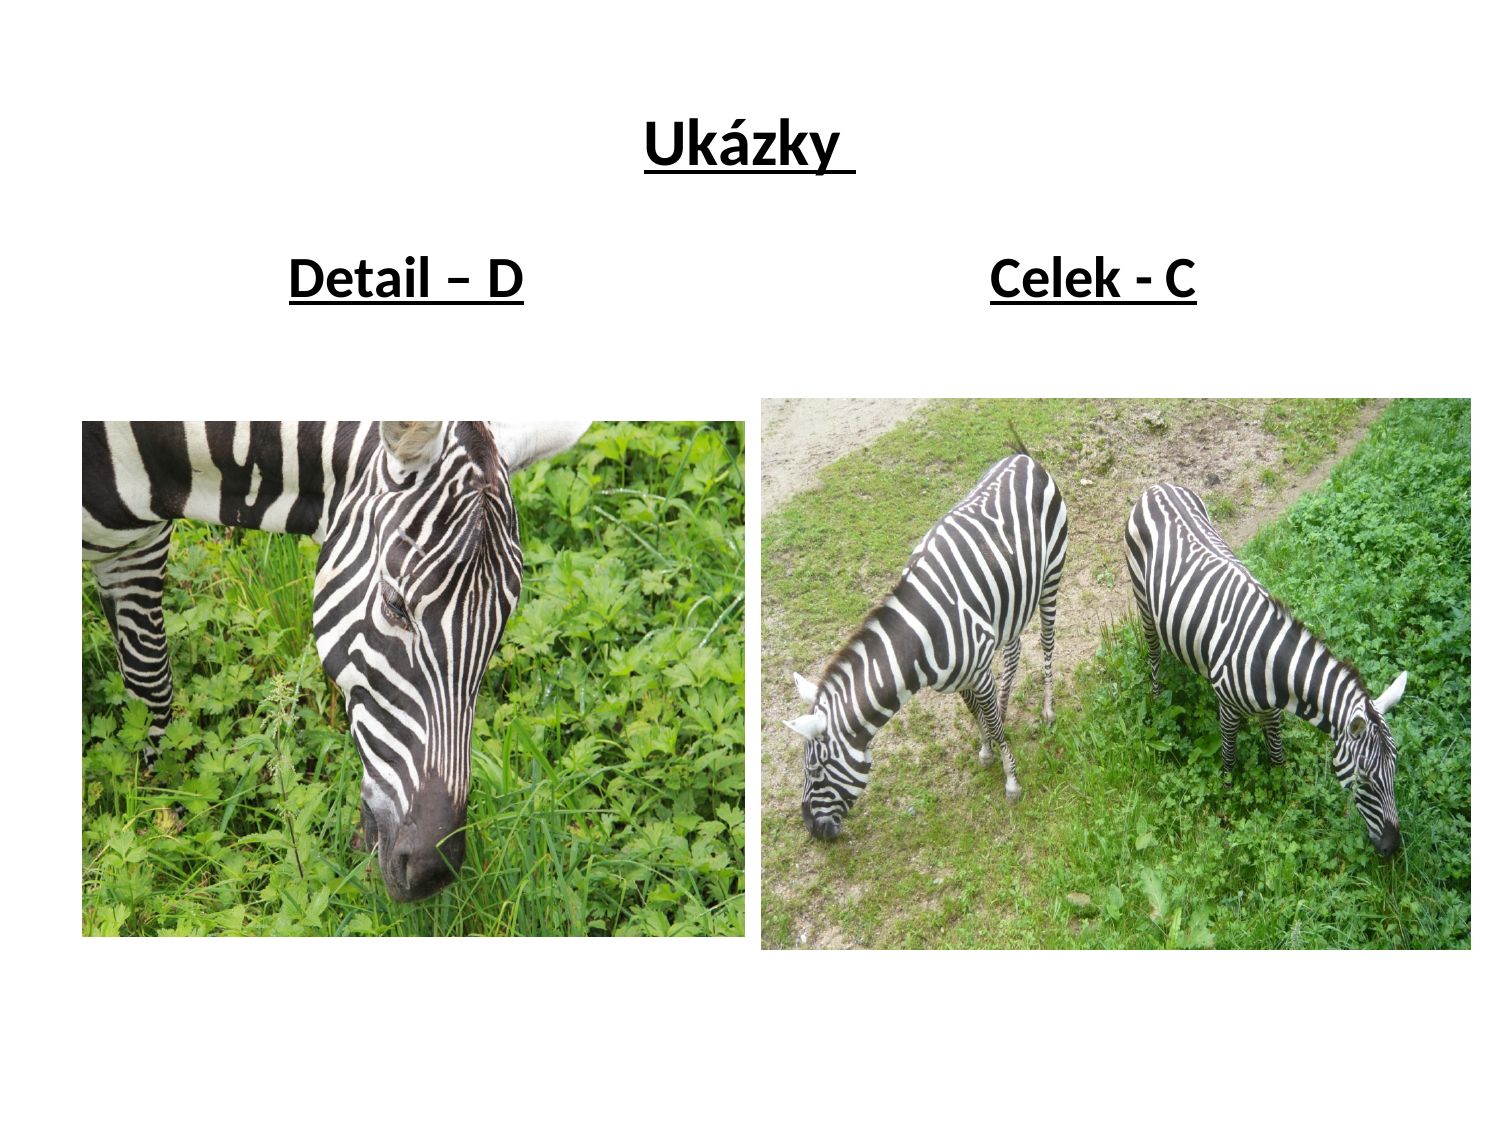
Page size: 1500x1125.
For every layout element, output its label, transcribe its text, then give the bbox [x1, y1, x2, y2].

title Ukázky [75, 45, 1425, 233]
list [761, 398, 1471, 950]
list Celek - C [761, 222, 1425, 317]
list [81, 421, 746, 938]
list Detail – D [75, 210, 738, 317]
